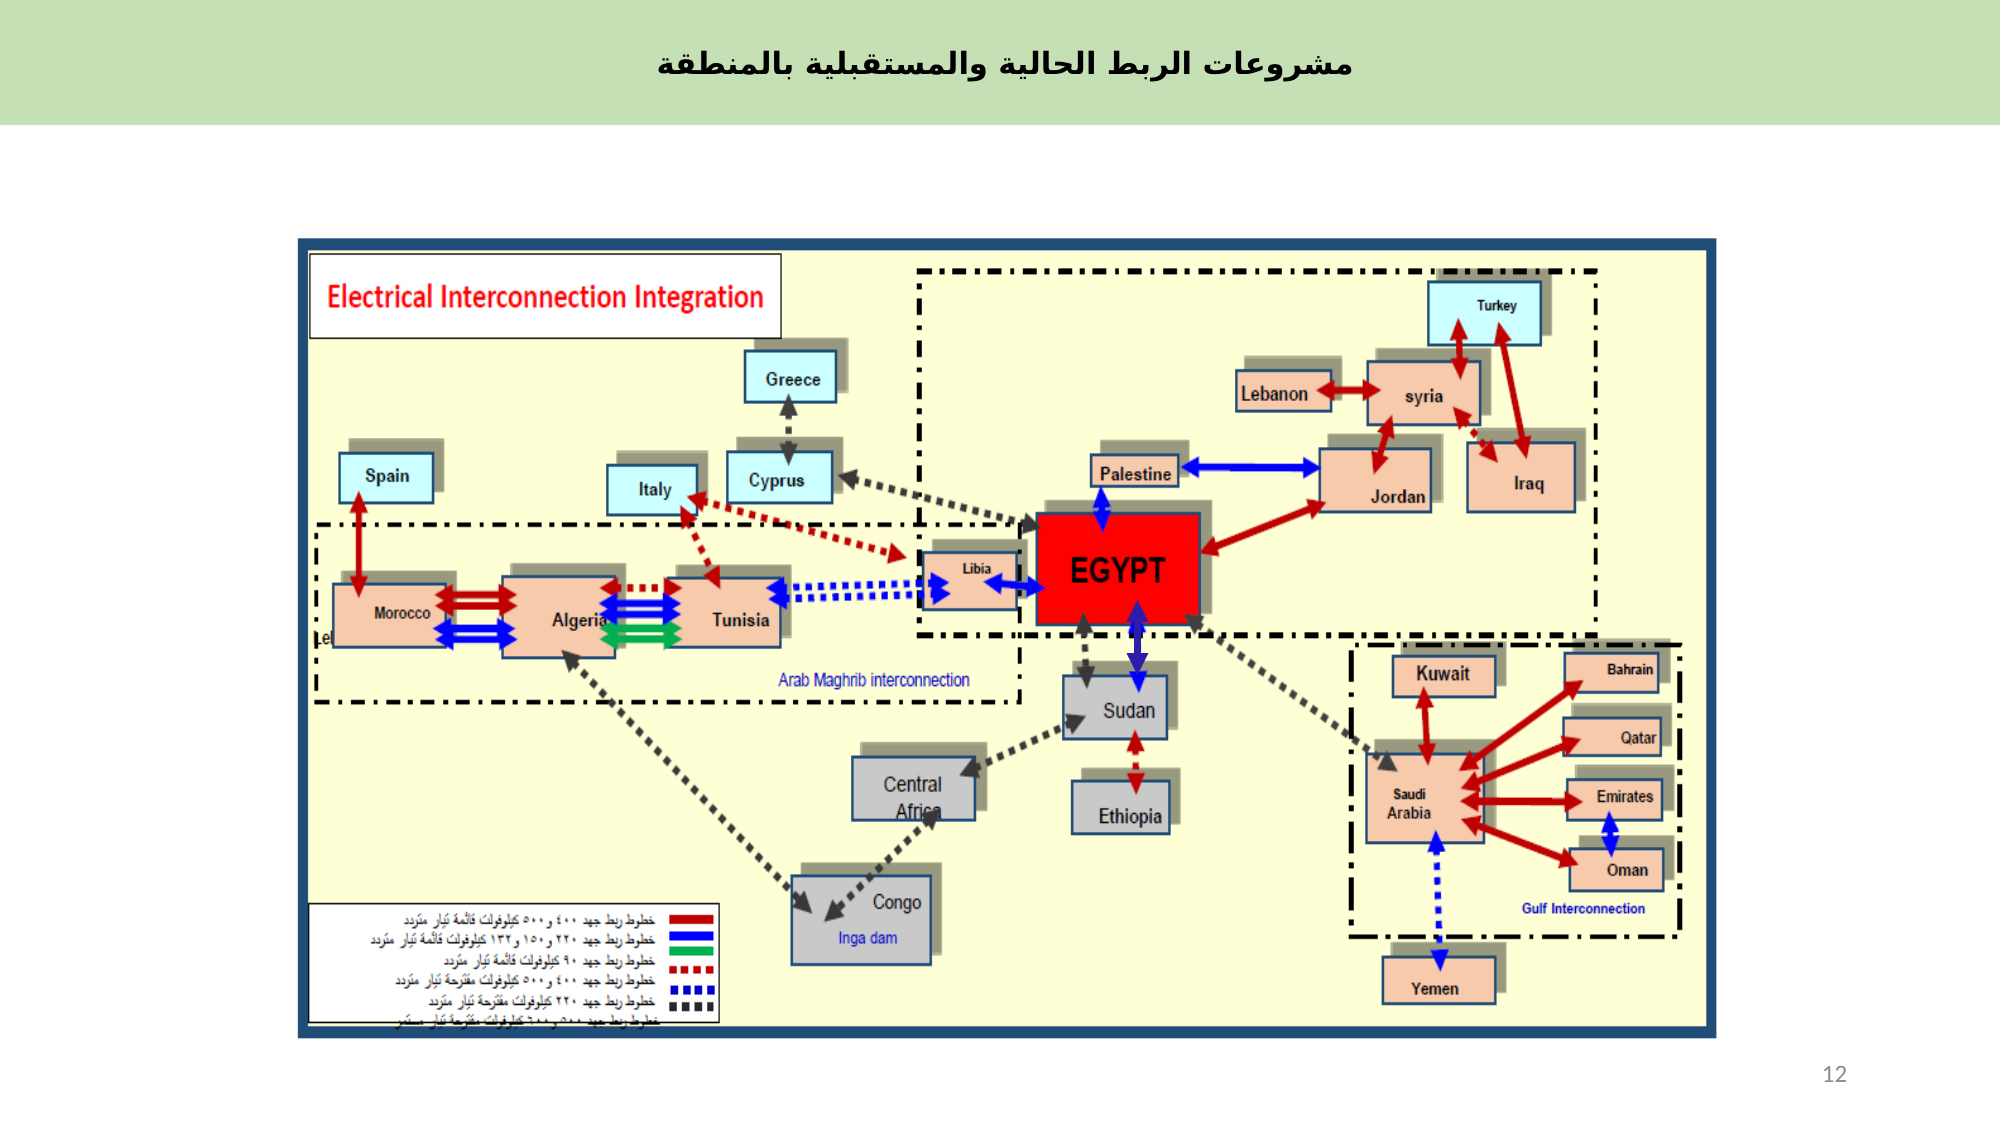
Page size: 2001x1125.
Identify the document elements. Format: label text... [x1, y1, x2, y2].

title مشروعات الربط الحالية والمستقبلية بالمنطقة [0, 0, 2000, 125]
picture [293, 237, 1719, 1043]
slide_number 12 [1412, 1042, 1863, 1103]
